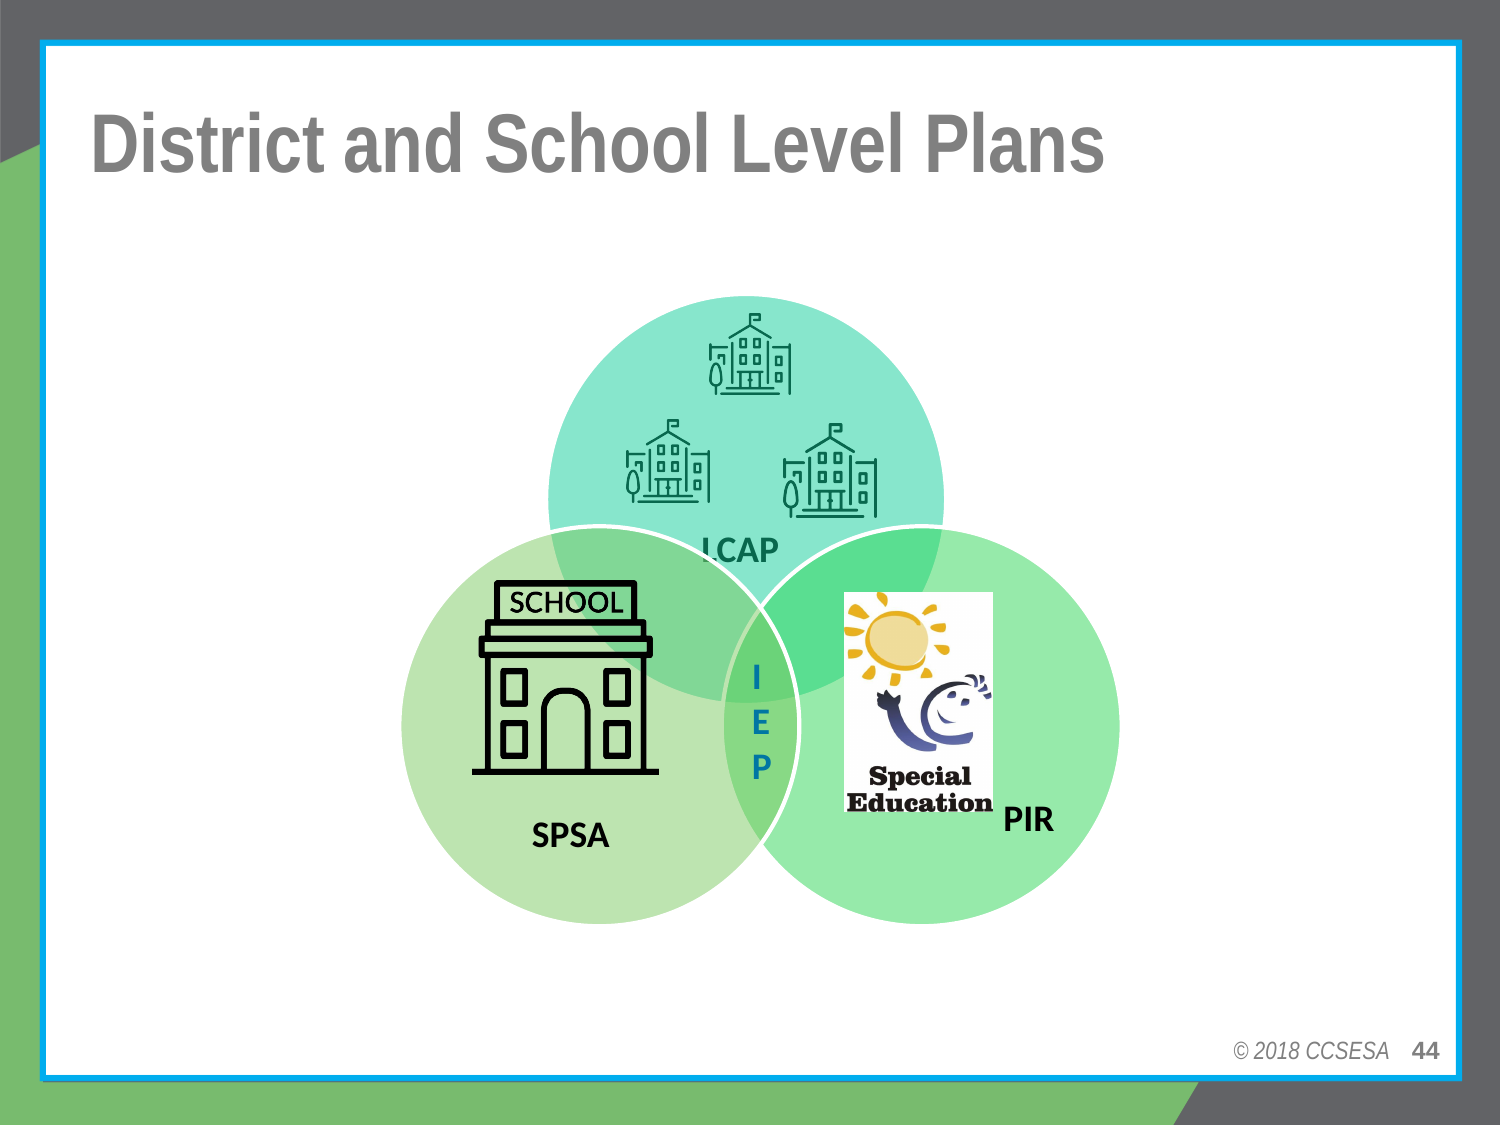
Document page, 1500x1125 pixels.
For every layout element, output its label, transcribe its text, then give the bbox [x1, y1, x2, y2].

slide_number © 2018 CCSESA 44 [1121, 1019, 1455, 1080]
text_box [249, 259, 1251, 927]
title District and School Level Plans [75, 45, 1425, 233]
picture [0, 0, 1500, 1125]
